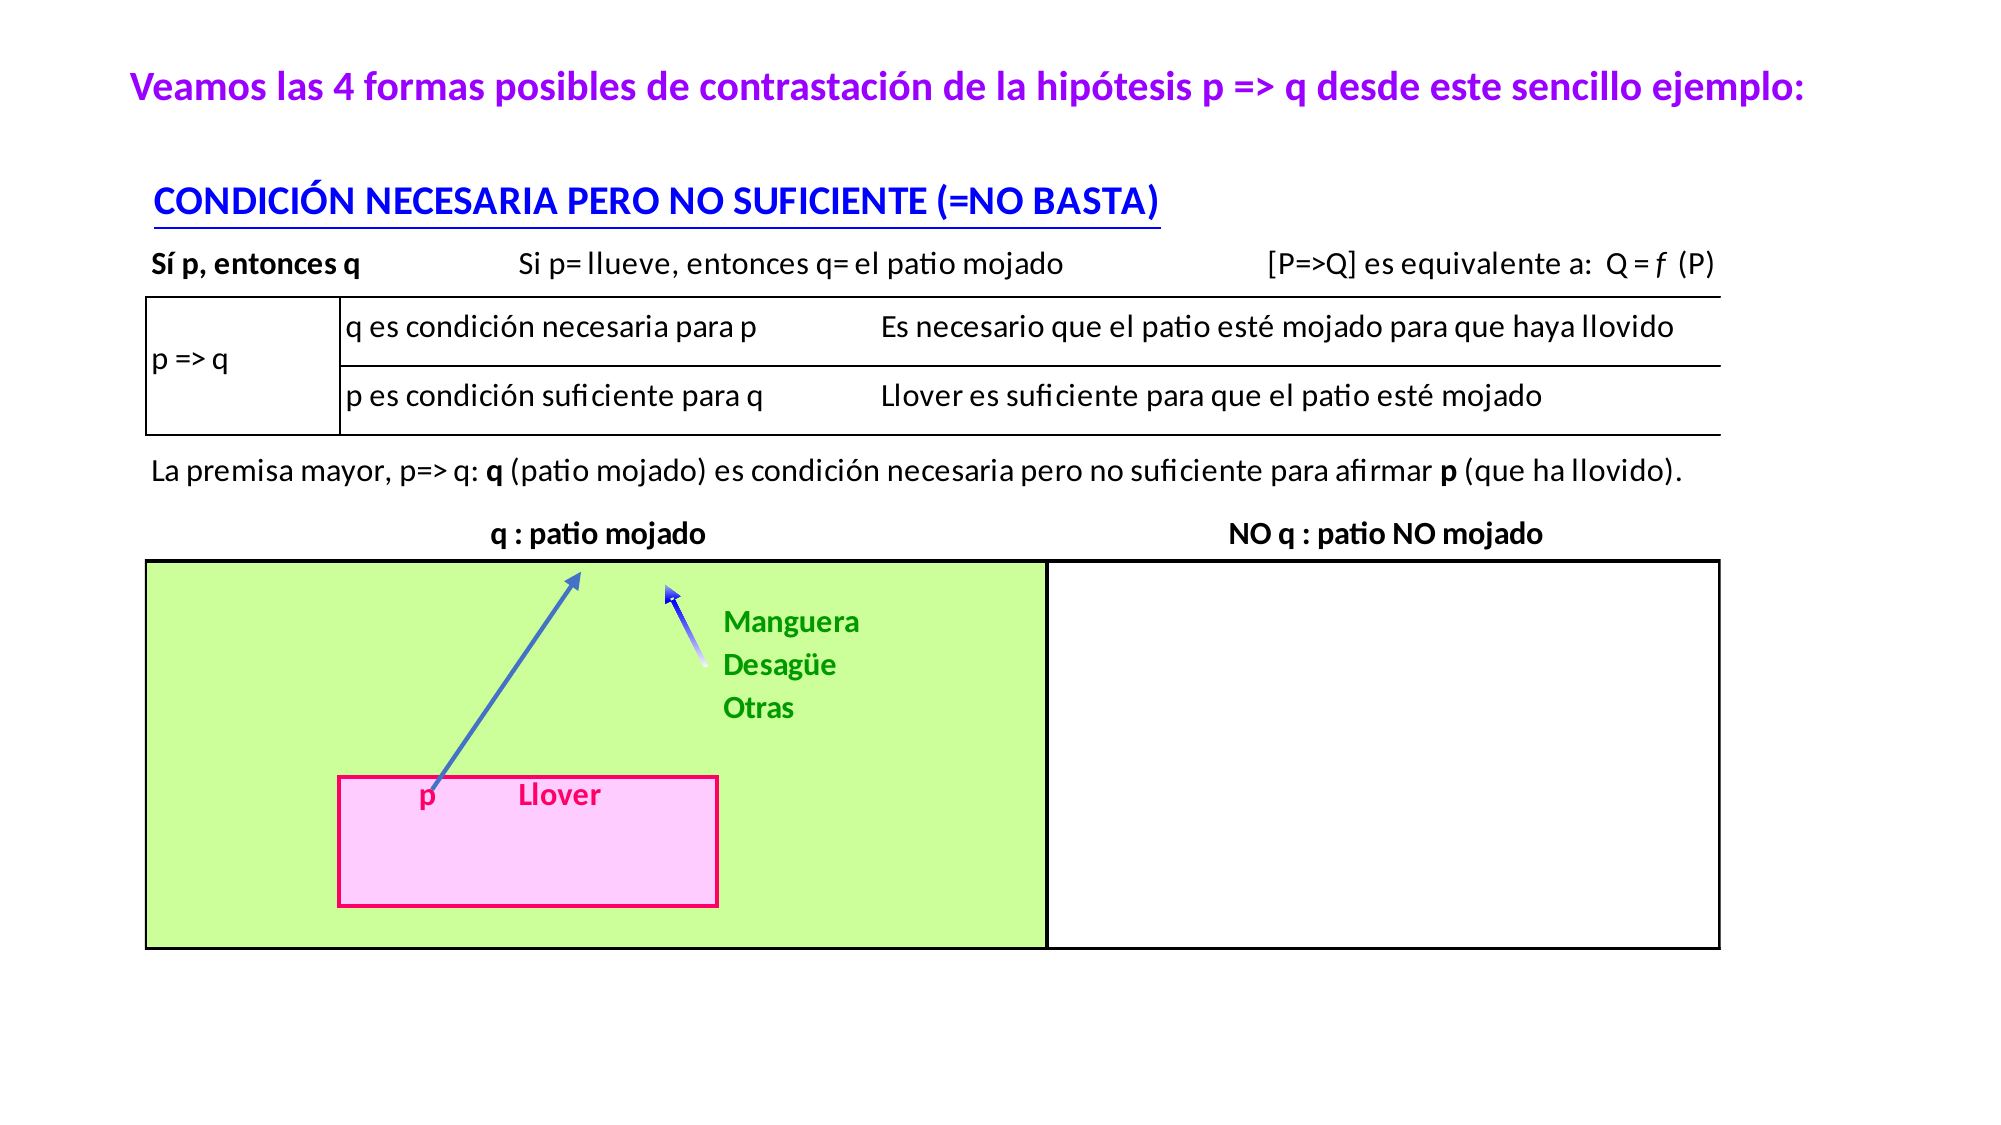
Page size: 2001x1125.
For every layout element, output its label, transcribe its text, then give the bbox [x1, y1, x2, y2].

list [144, 170, 1723, 952]
title Veamos las 4 formas posibles de contrastación de la hipótesis p => q desde este sencillo ejemplo: [114, 43, 1840, 131]
